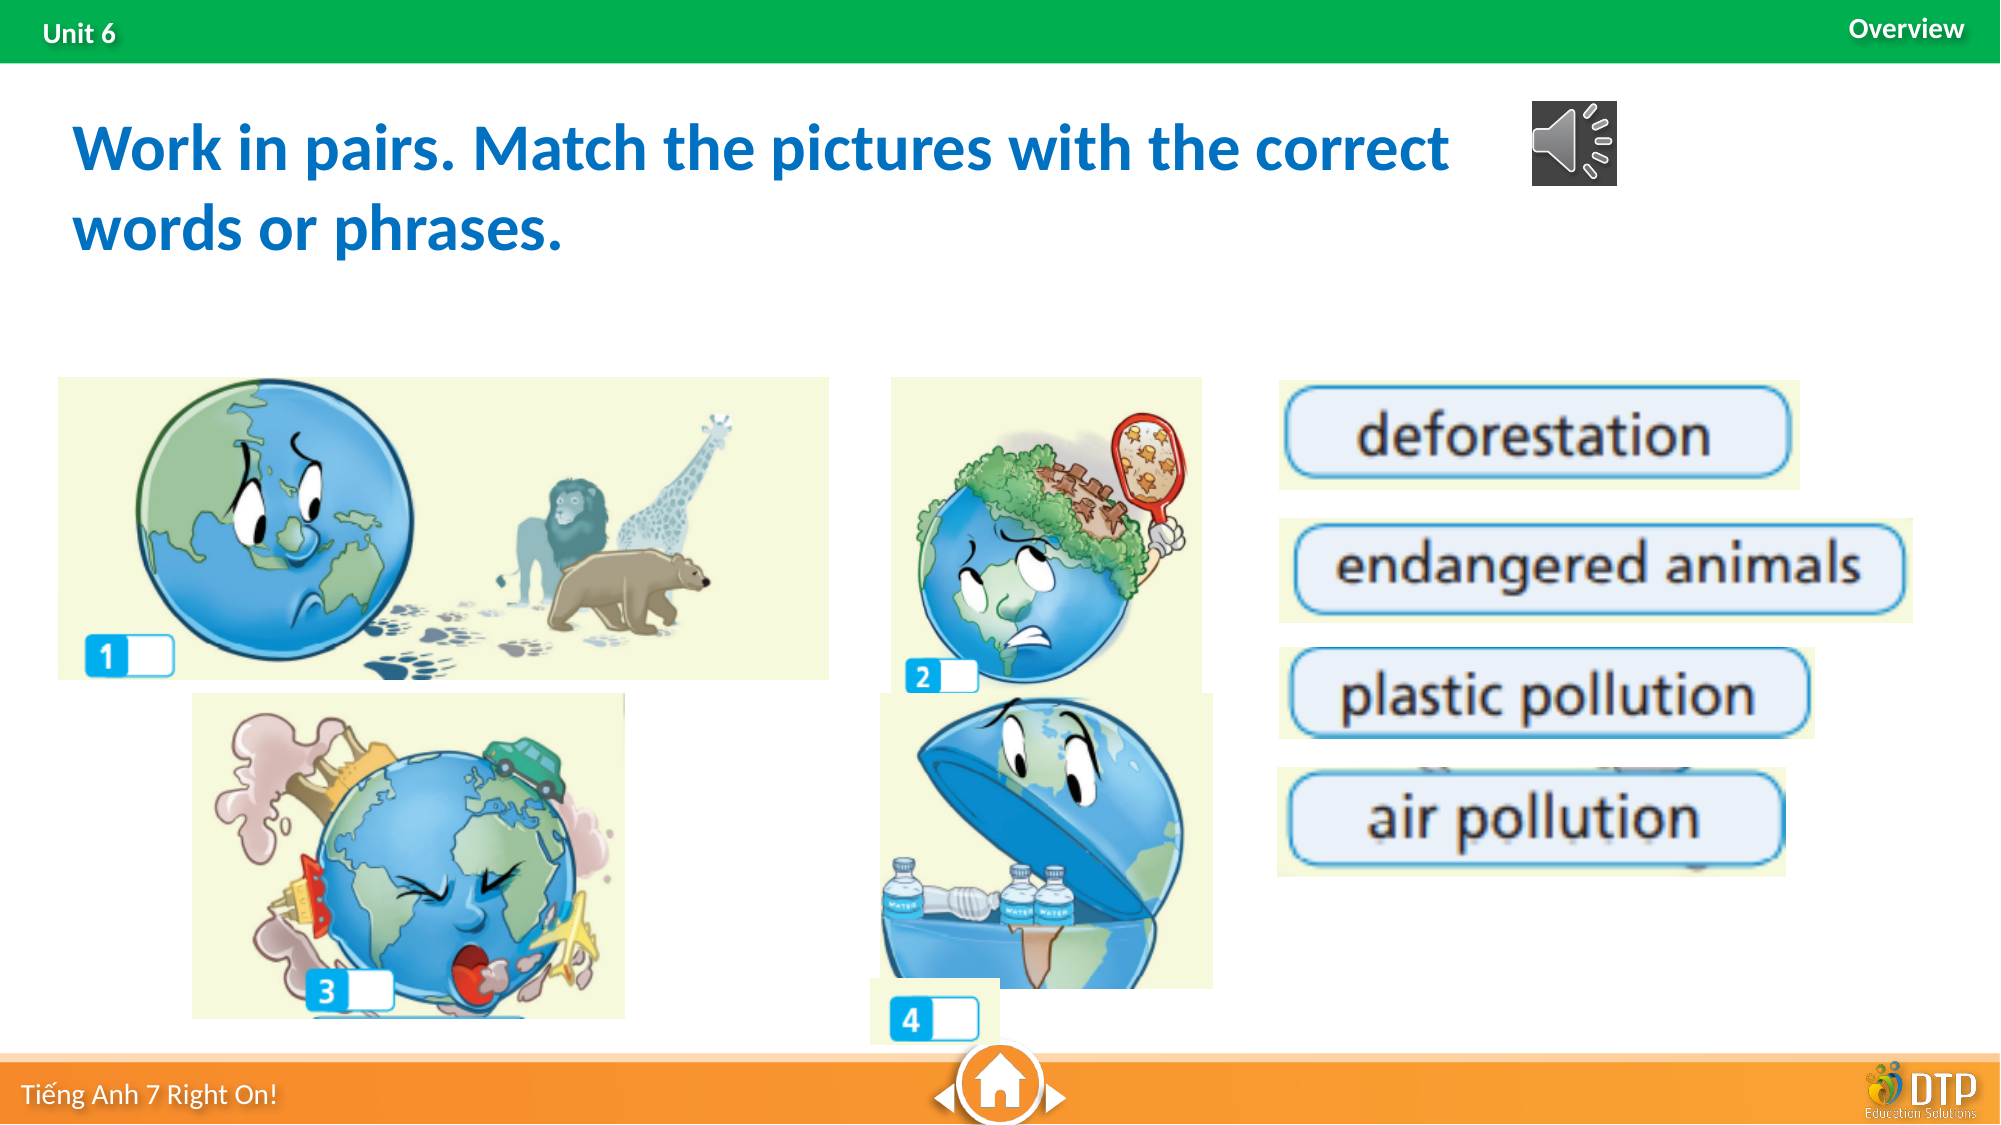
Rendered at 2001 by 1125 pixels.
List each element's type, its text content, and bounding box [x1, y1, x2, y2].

picture [0, 64, 2000, 1125]
text_box Work in pairs. Match the pictures with the correct words or phrases. [58, 96, 1556, 272]
